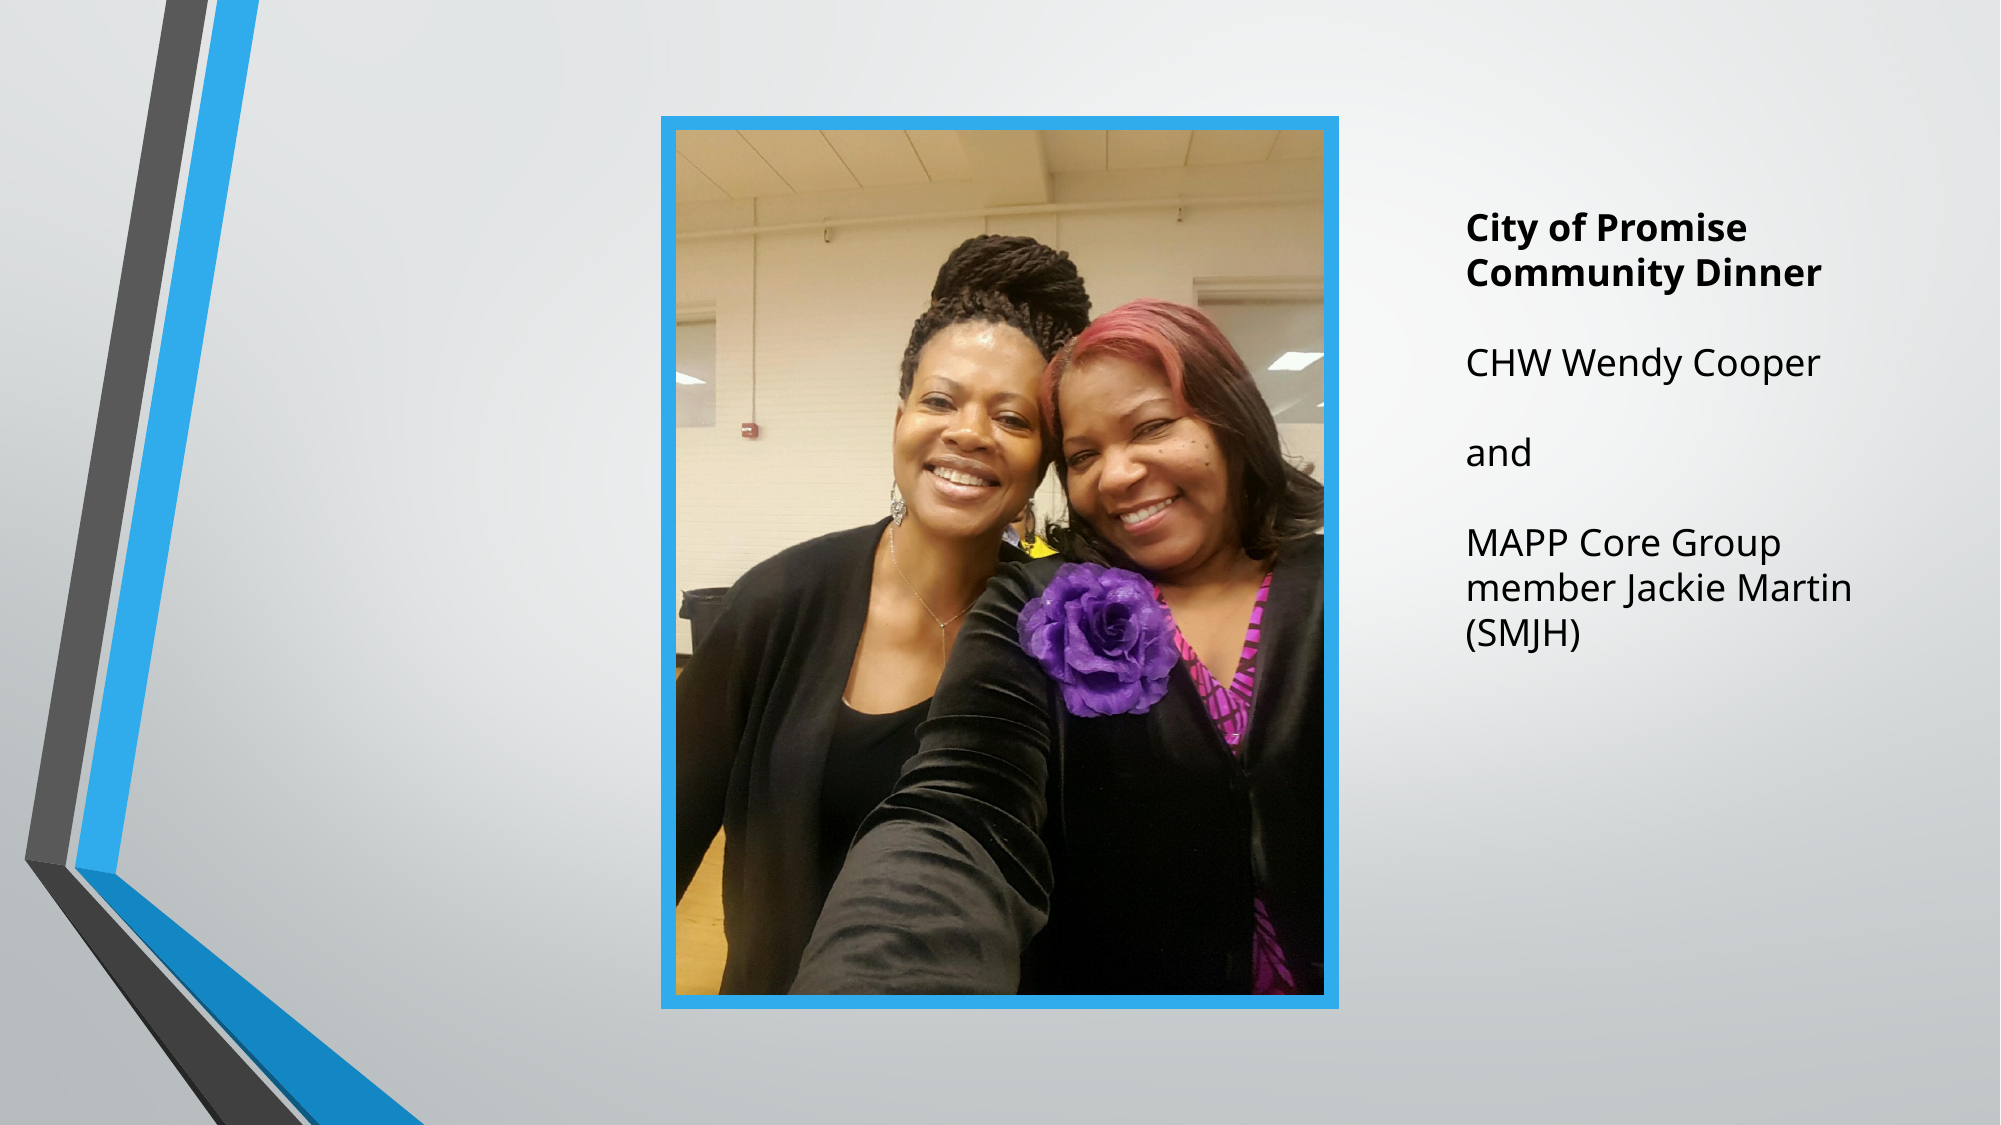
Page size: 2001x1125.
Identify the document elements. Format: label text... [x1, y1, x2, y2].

picture [675, 130, 1325, 995]
text_box City of Promise Community Dinner CHW Wendy Cooper and MAPP Core Group member Jackie Martin (SMJH) [1450, 196, 1921, 662]
